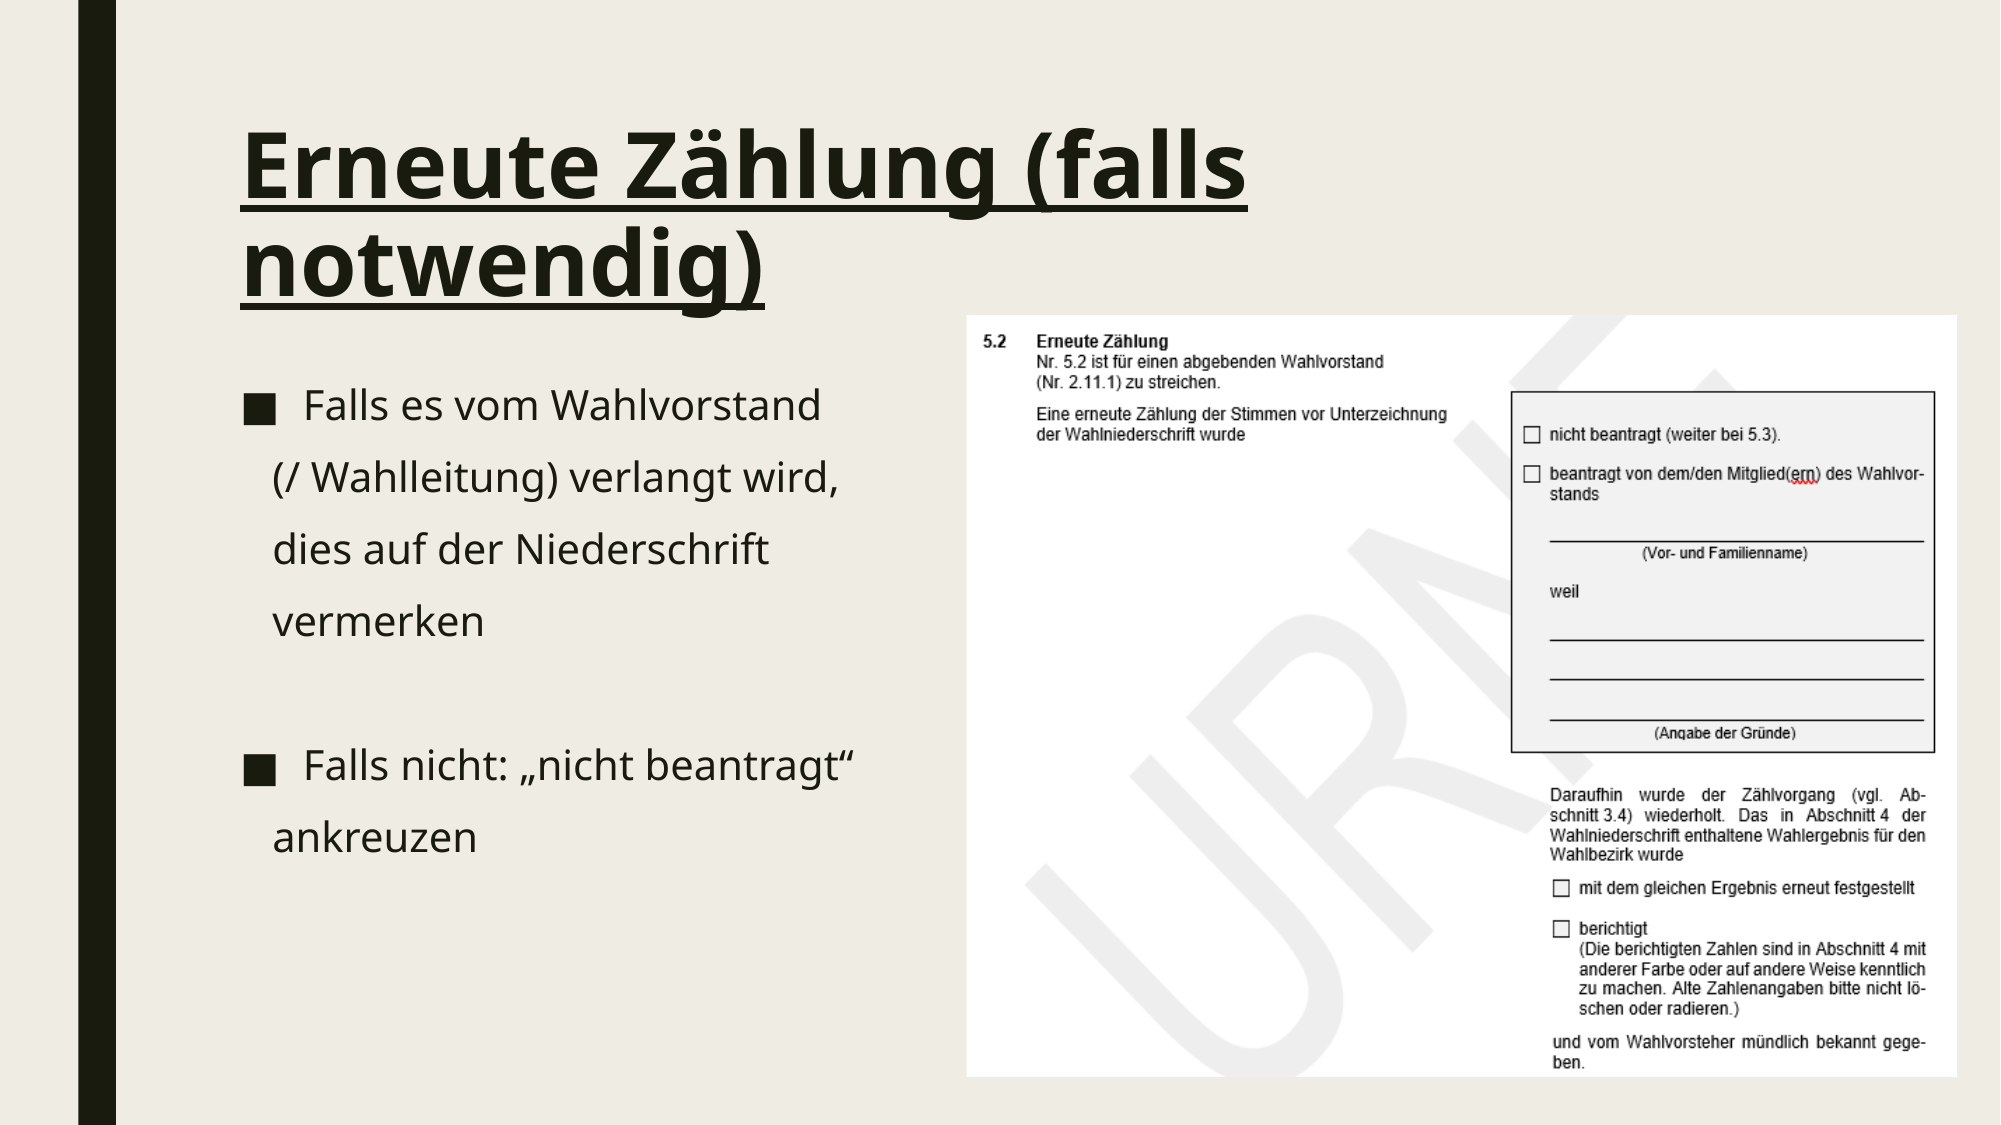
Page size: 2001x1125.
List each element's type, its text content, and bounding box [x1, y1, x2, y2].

list Falls es vom Wahlvorstand (/ Wahlleitung) verlangt wird, dies auf der Niederschrift vermerken Falls nicht: „nicht beantragt“ ankreuzen [225, 375, 966, 963]
title Erneute Zählung (falls notwendig) [225, 112, 1800, 357]
picture [966, 315, 1957, 1077]
